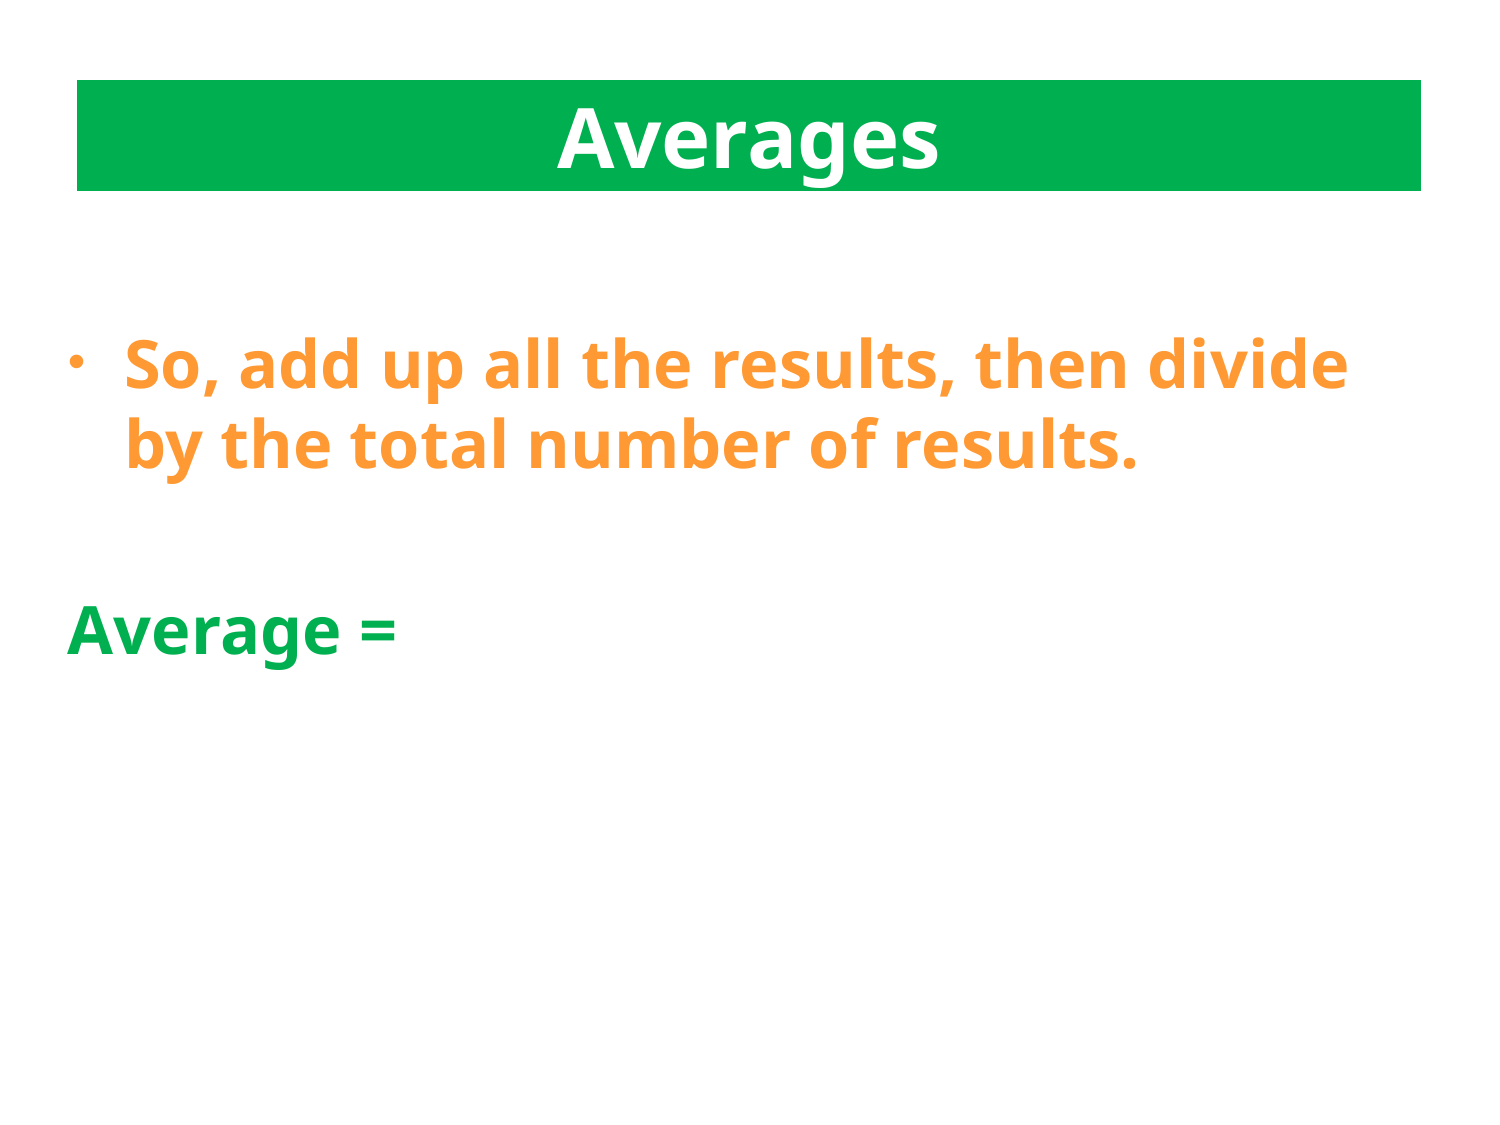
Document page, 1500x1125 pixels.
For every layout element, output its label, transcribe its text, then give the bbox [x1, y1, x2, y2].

text_box Averages [75, 78, 1424, 194]
